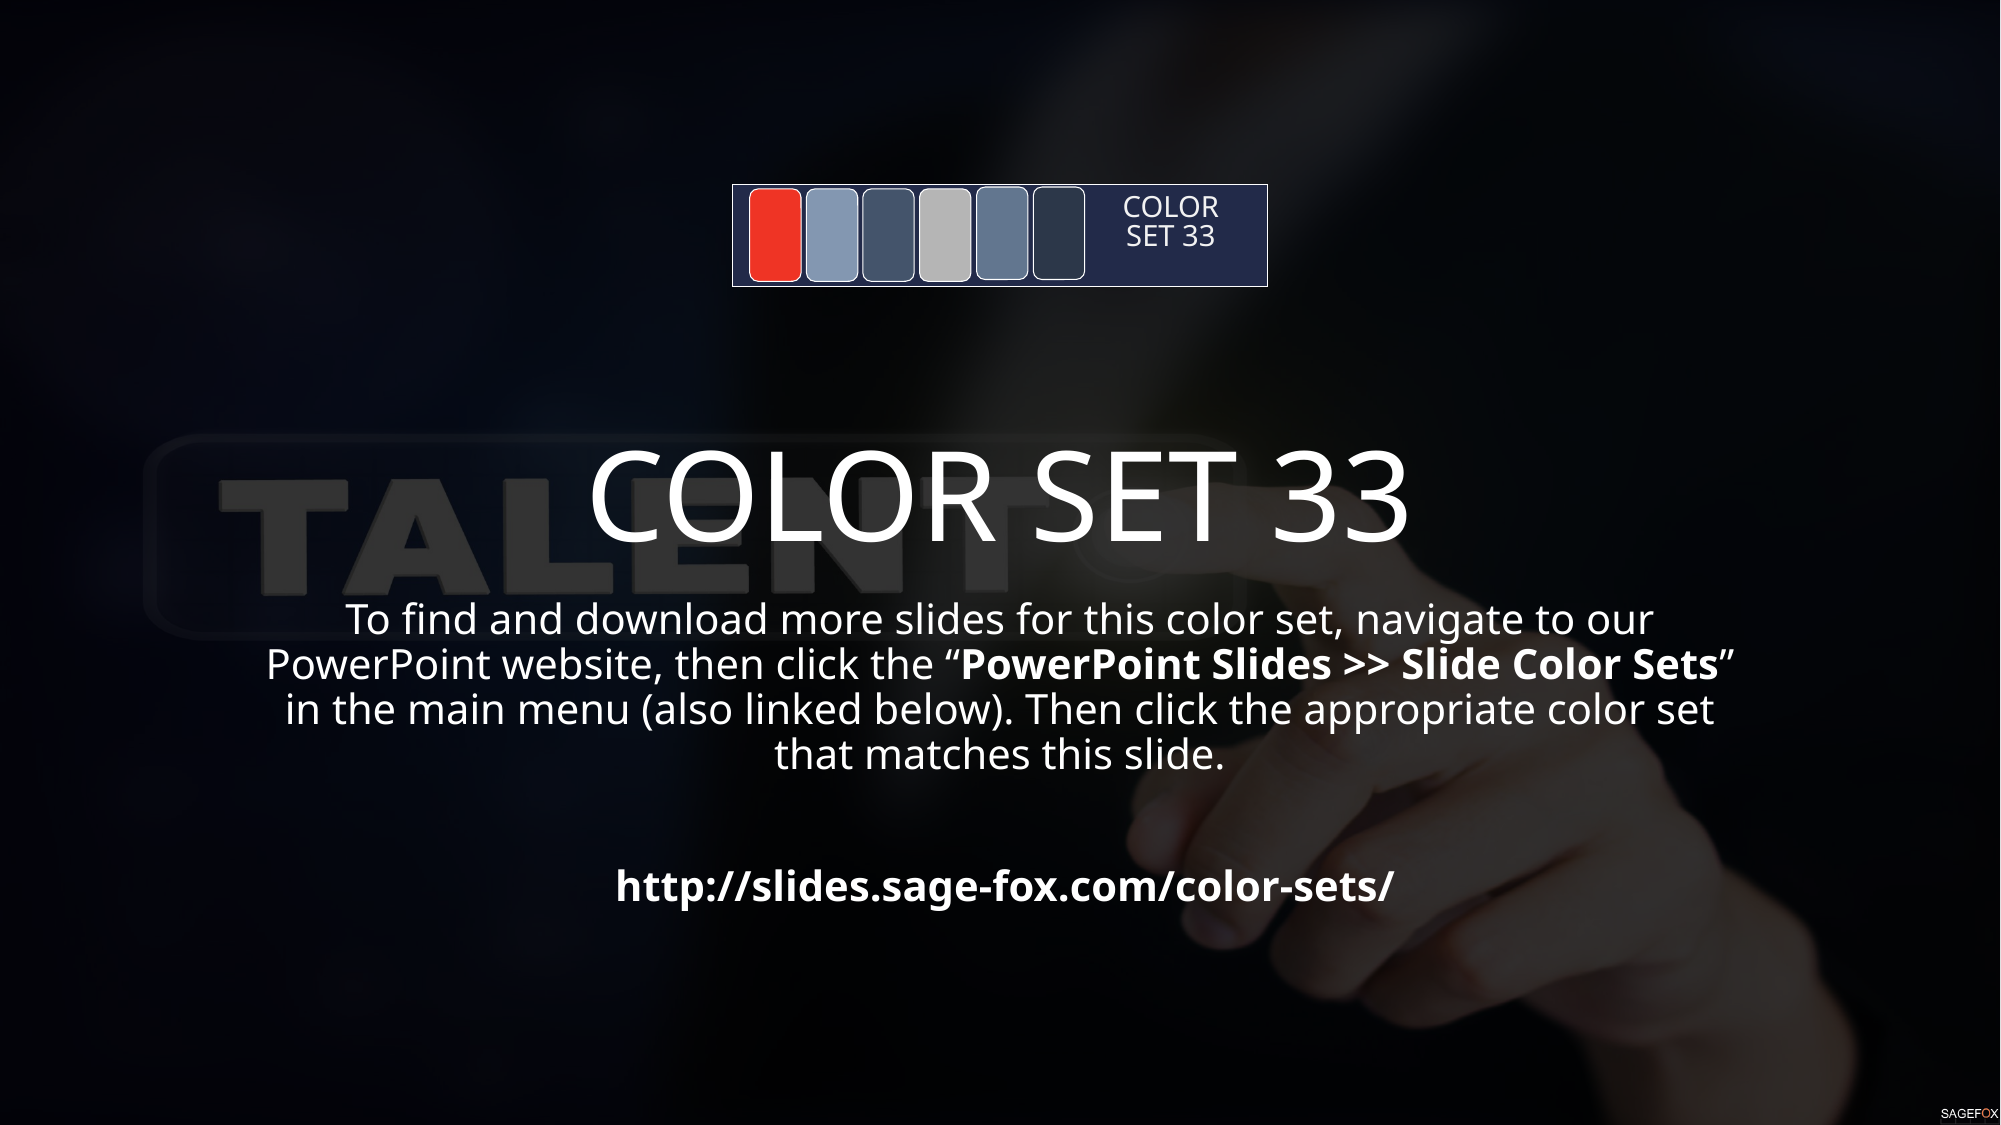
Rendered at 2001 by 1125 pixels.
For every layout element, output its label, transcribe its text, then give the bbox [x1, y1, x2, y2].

title COLOR SET 33 [249, 184, 1750, 576]
subtitle To find and download more slides for this color set, navigate to our PowerPoint website, then click the “PowerPoint Slides >> Slide Color Sets” in the main menu (also linked below). Then click the appropriate color set that matches this slide. http://slides.sage-fox.com/color-sets/ [249, 590, 1750, 863]
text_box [732, 184, 1268, 290]
picture [0, 0, 2001, 1125]
